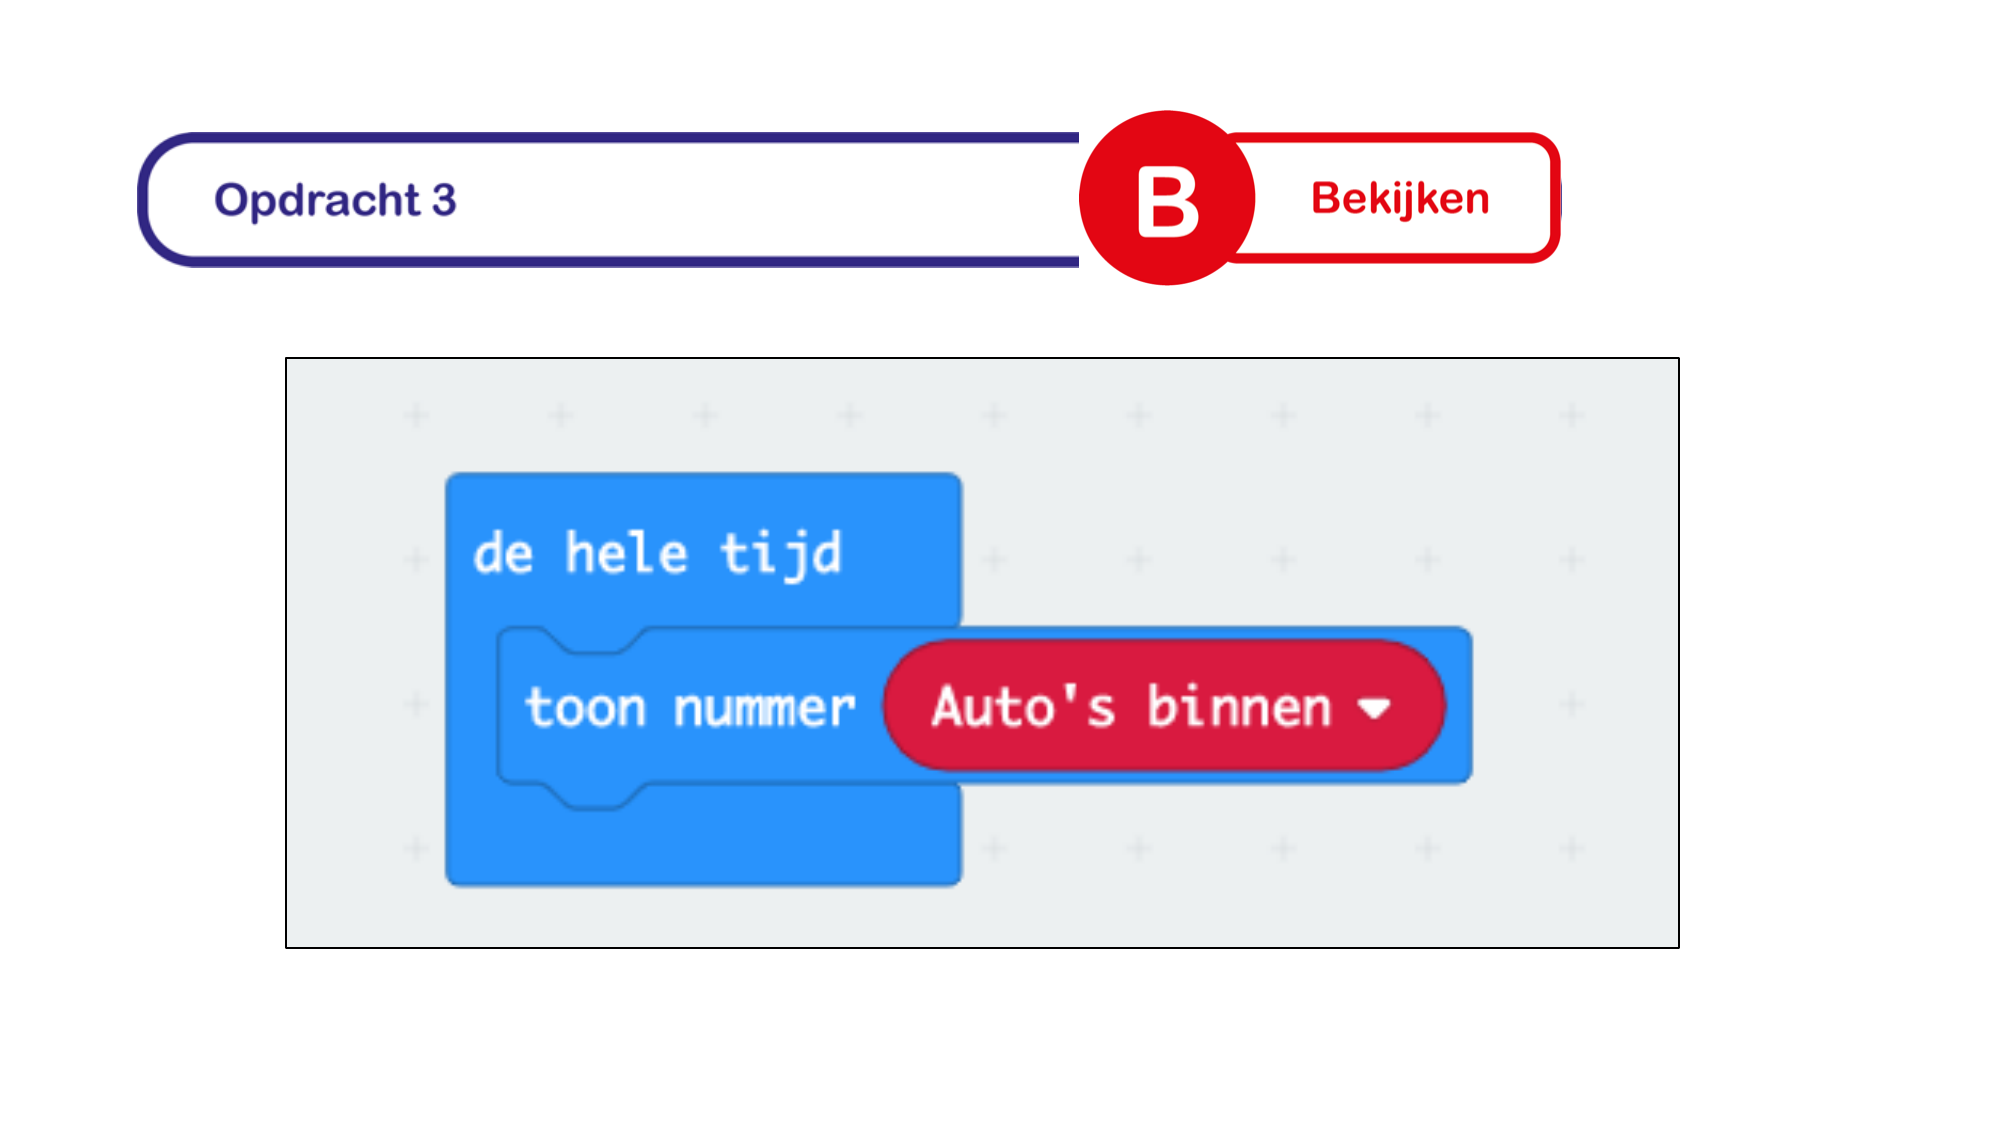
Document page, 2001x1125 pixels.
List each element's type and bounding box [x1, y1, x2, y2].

picture [137, 110, 1562, 286]
picture [286, 358, 1679, 948]
